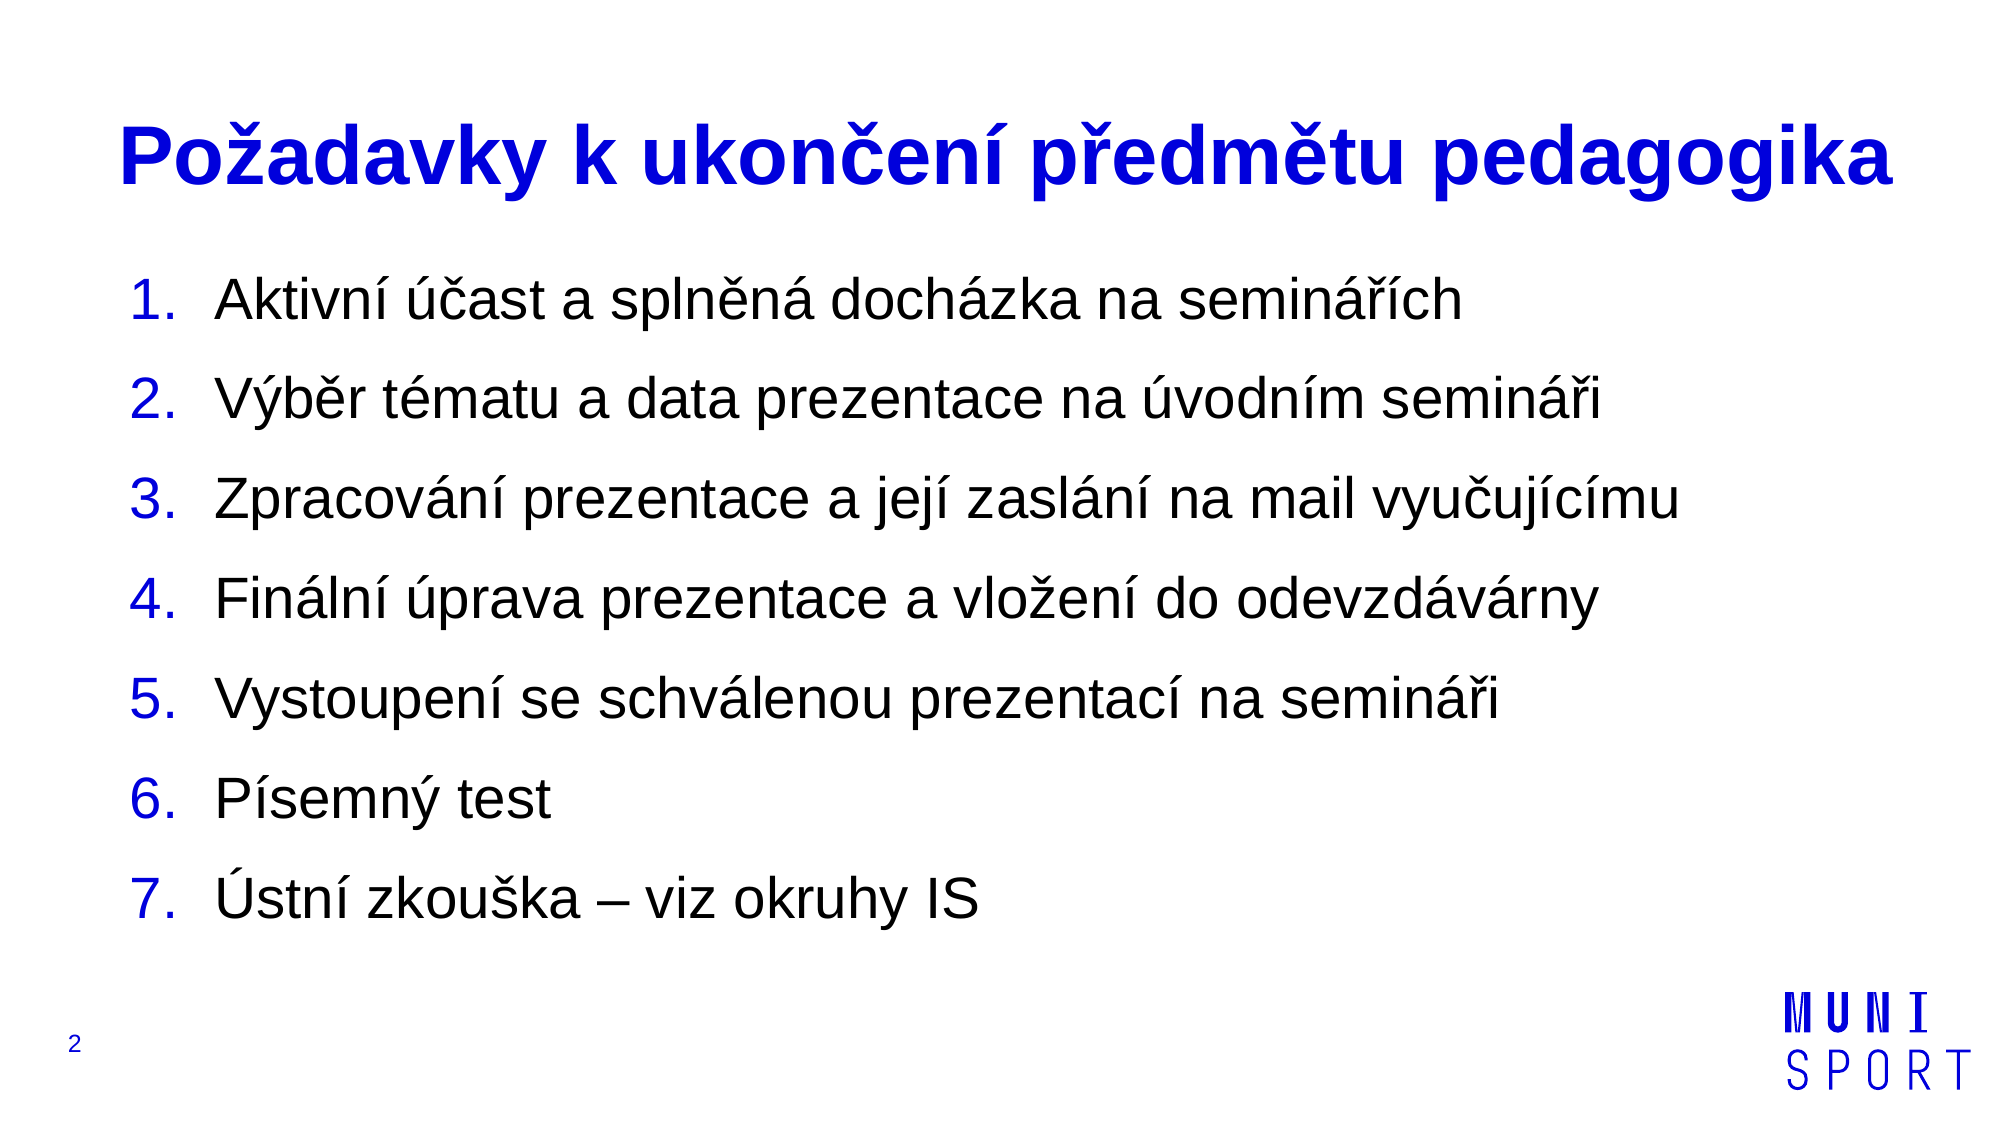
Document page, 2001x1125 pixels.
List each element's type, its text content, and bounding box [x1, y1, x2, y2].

slide_number 2 [67, 1021, 110, 1063]
title Požadavky k ukončení předmětu pedagogika [118, 118, 1911, 193]
list Aktivní účast a splněná docházka na seminářích Výběr tématu a data prezentace na úvodním semináři Zpracování prezentace a její zaslání na mail vyučujícímu Finální úprava prezentace a vložení do odevzdávárny Vystoupení se schválenou prezentací na semináři Písemný test Ústní zkouška – viz okruhy IS [118, 255, 1883, 957]
